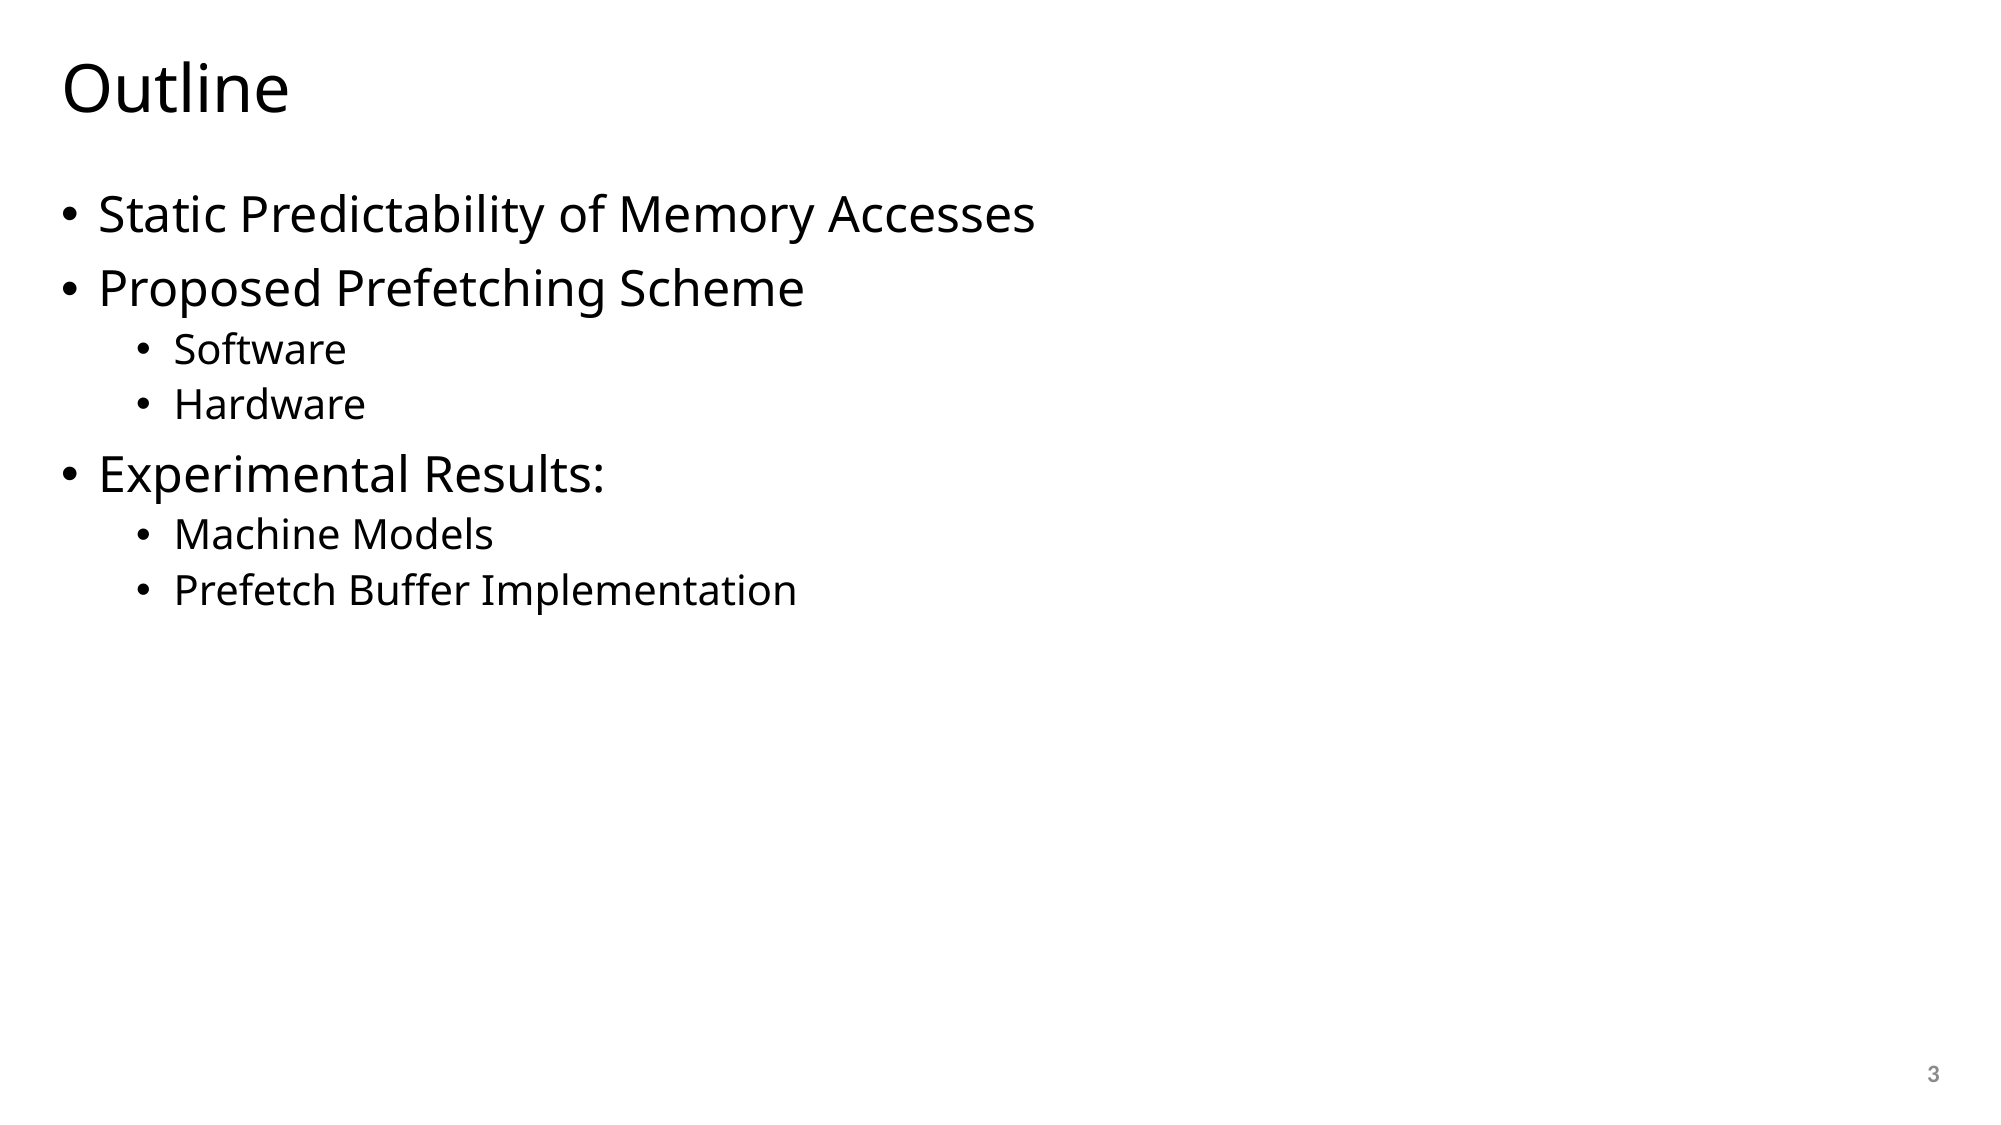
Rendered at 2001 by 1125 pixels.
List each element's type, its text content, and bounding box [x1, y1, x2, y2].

title Outline [45, 24, 1955, 158]
slide_number 3 [1412, 1042, 1955, 1103]
list Static Predictability of Memory Accesses Proposed Prefetching Scheme Software Hardware Experimental Results: Machine Models Prefetch Buffer Implementation [45, 181, 1955, 1014]
